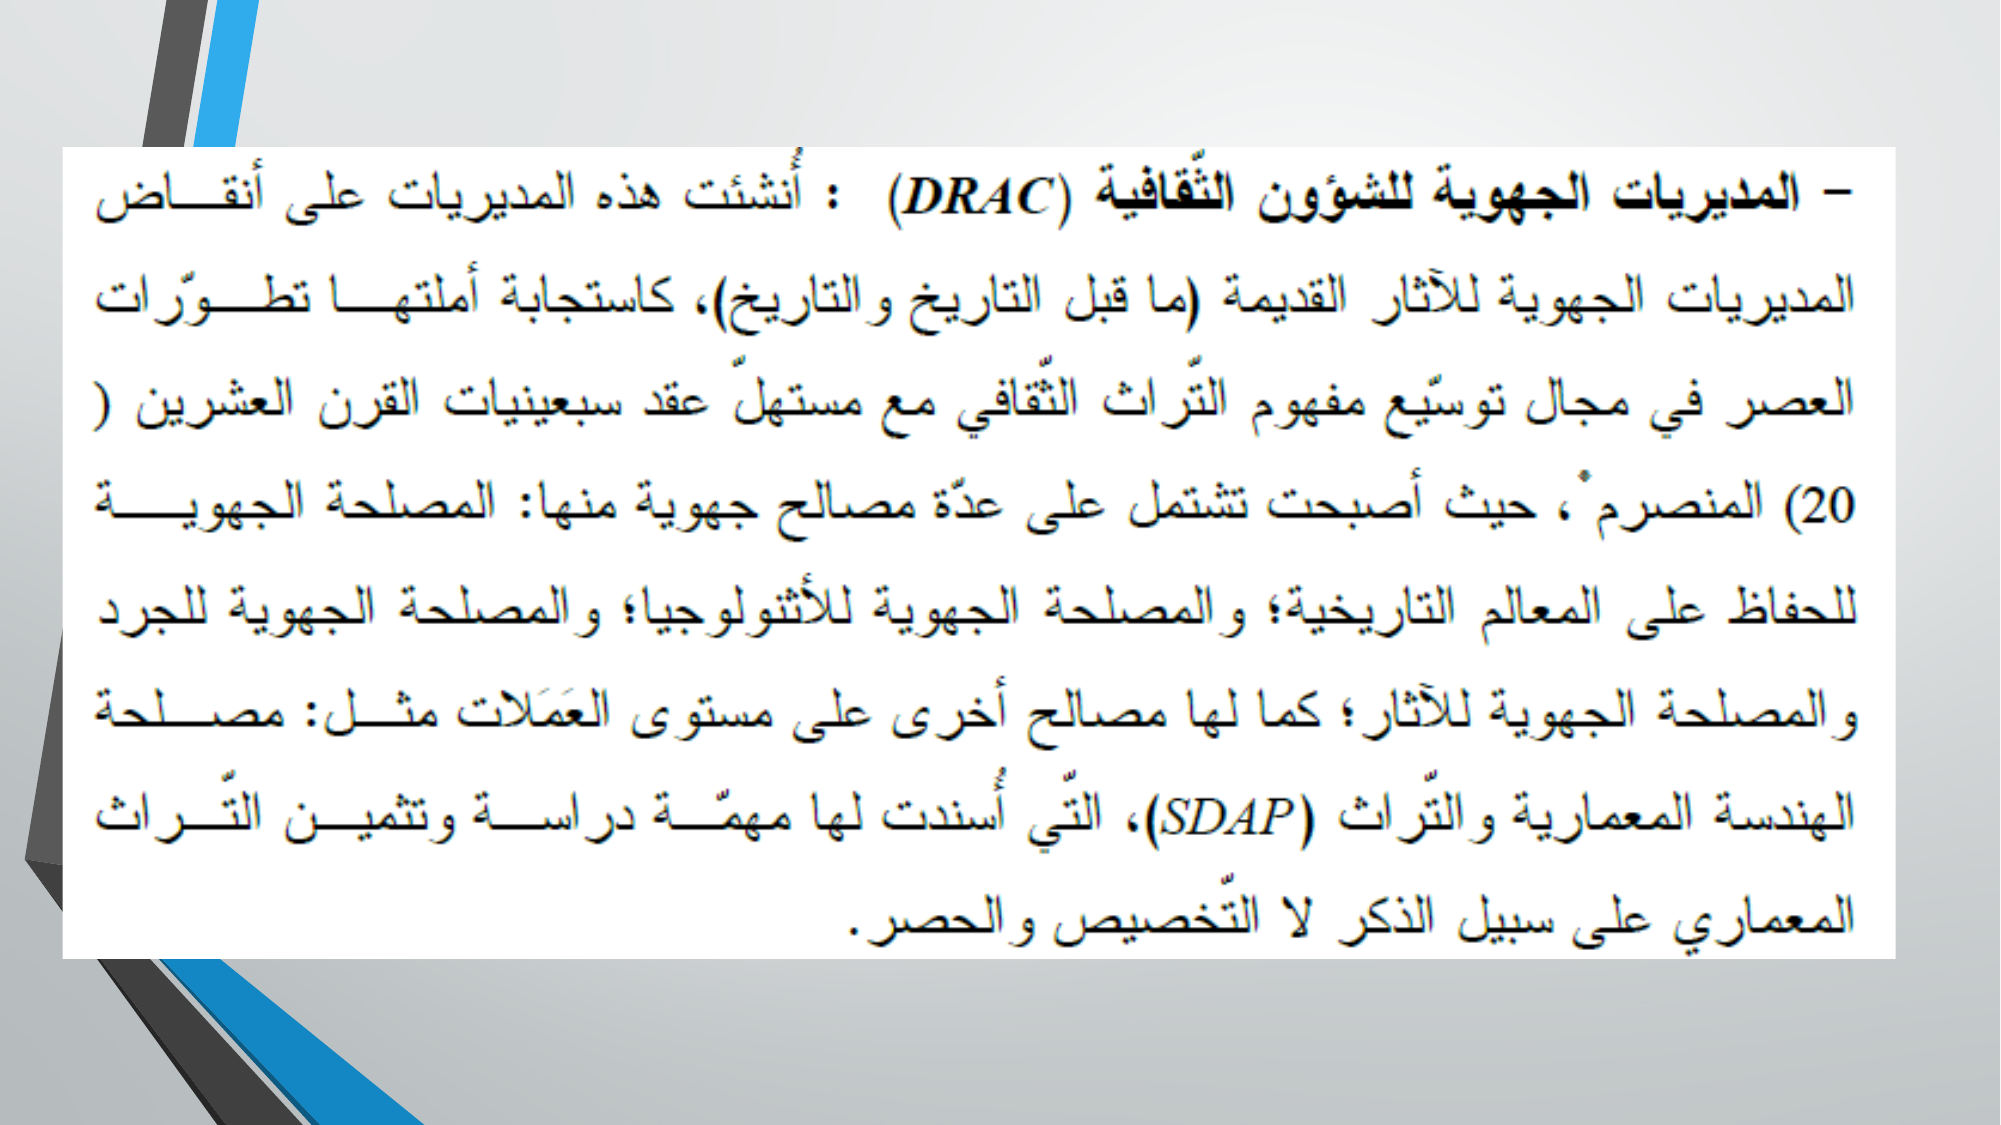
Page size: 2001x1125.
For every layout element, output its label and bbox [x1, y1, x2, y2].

picture [62, 147, 1896, 960]
